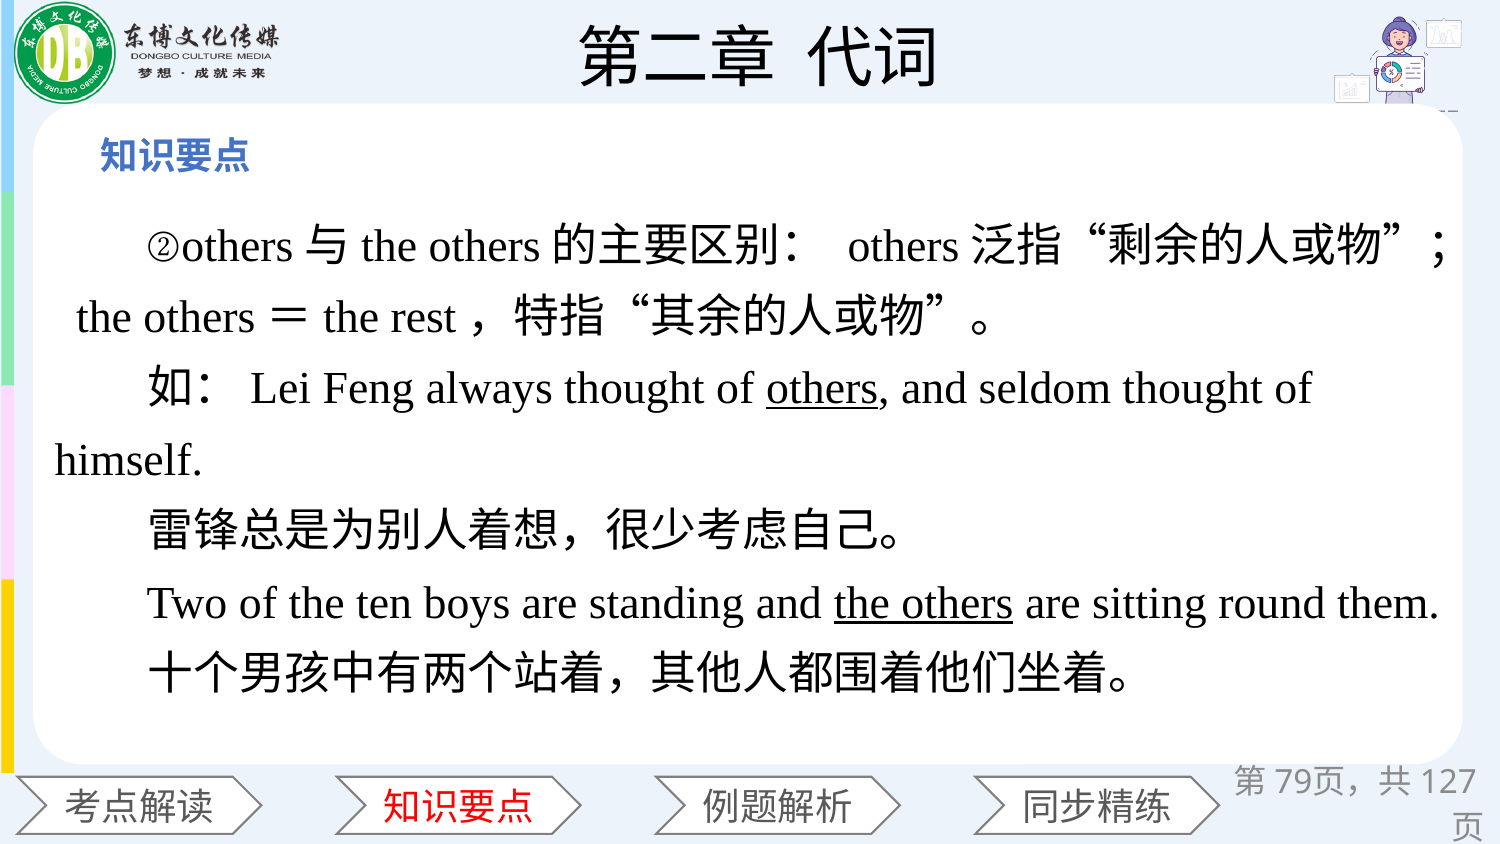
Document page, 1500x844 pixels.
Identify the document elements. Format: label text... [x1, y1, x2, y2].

slide_number 第页，共127页 [1195, 780, 1500, 826]
text_box ②others与the others的主要区别： others泛指“剩余的人或物”； the others＝the rest，特指“其余的人或物”。 如：Lei Feng always thought of others, and seldom thought of himself. 雷锋总是为别人着想，很少考虑自己。 Two of the ten boys are standing and the others are sitting round them. 十个男孩中有两个站着，其他人都围着他们坐着。 [39, 191, 1459, 741]
picture [1312, 0, 1487, 131]
picture [14, 1, 280, 104]
